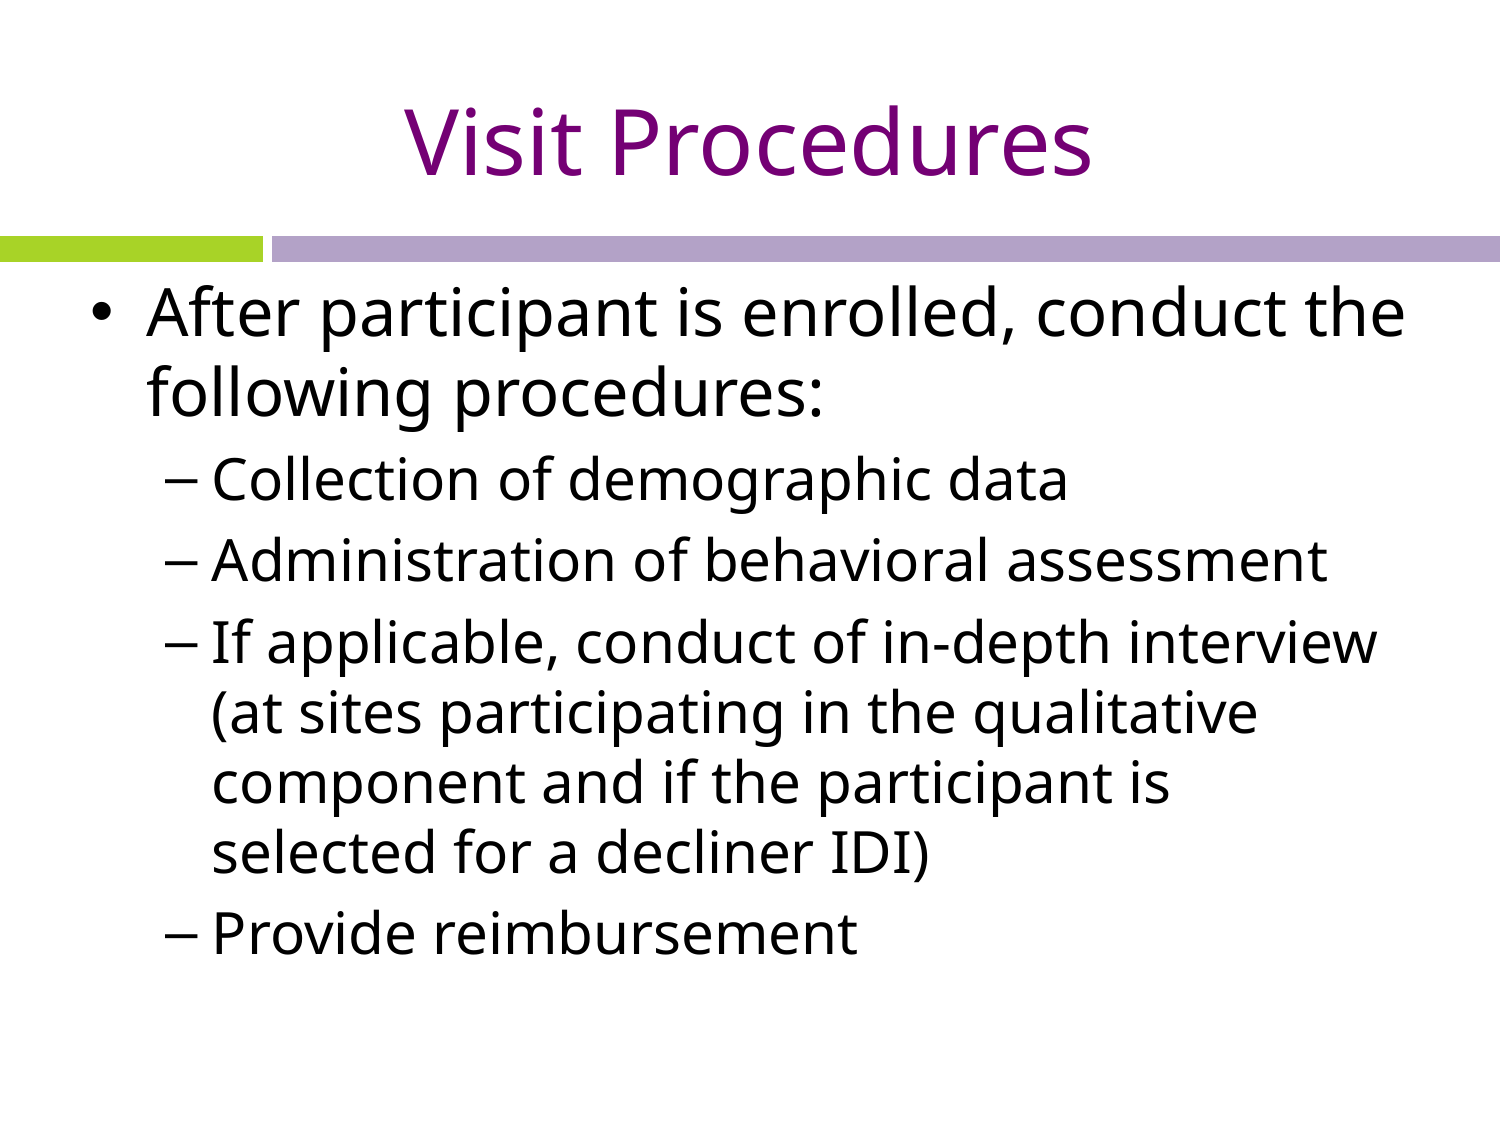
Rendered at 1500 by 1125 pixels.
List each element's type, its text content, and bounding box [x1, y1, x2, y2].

title Visit Procedures [75, 45, 1425, 233]
list After participant is enrolled, conduct the following procedures: Collection of demographic data Administration of behavioral assessment If applicable, conduct of in-depth interview (at sites participating in the qualitative component and if the participant is selected for a decliner IDI) Provide reimbursement [75, 262, 1425, 1048]
picture [0, 236, 1500, 262]
